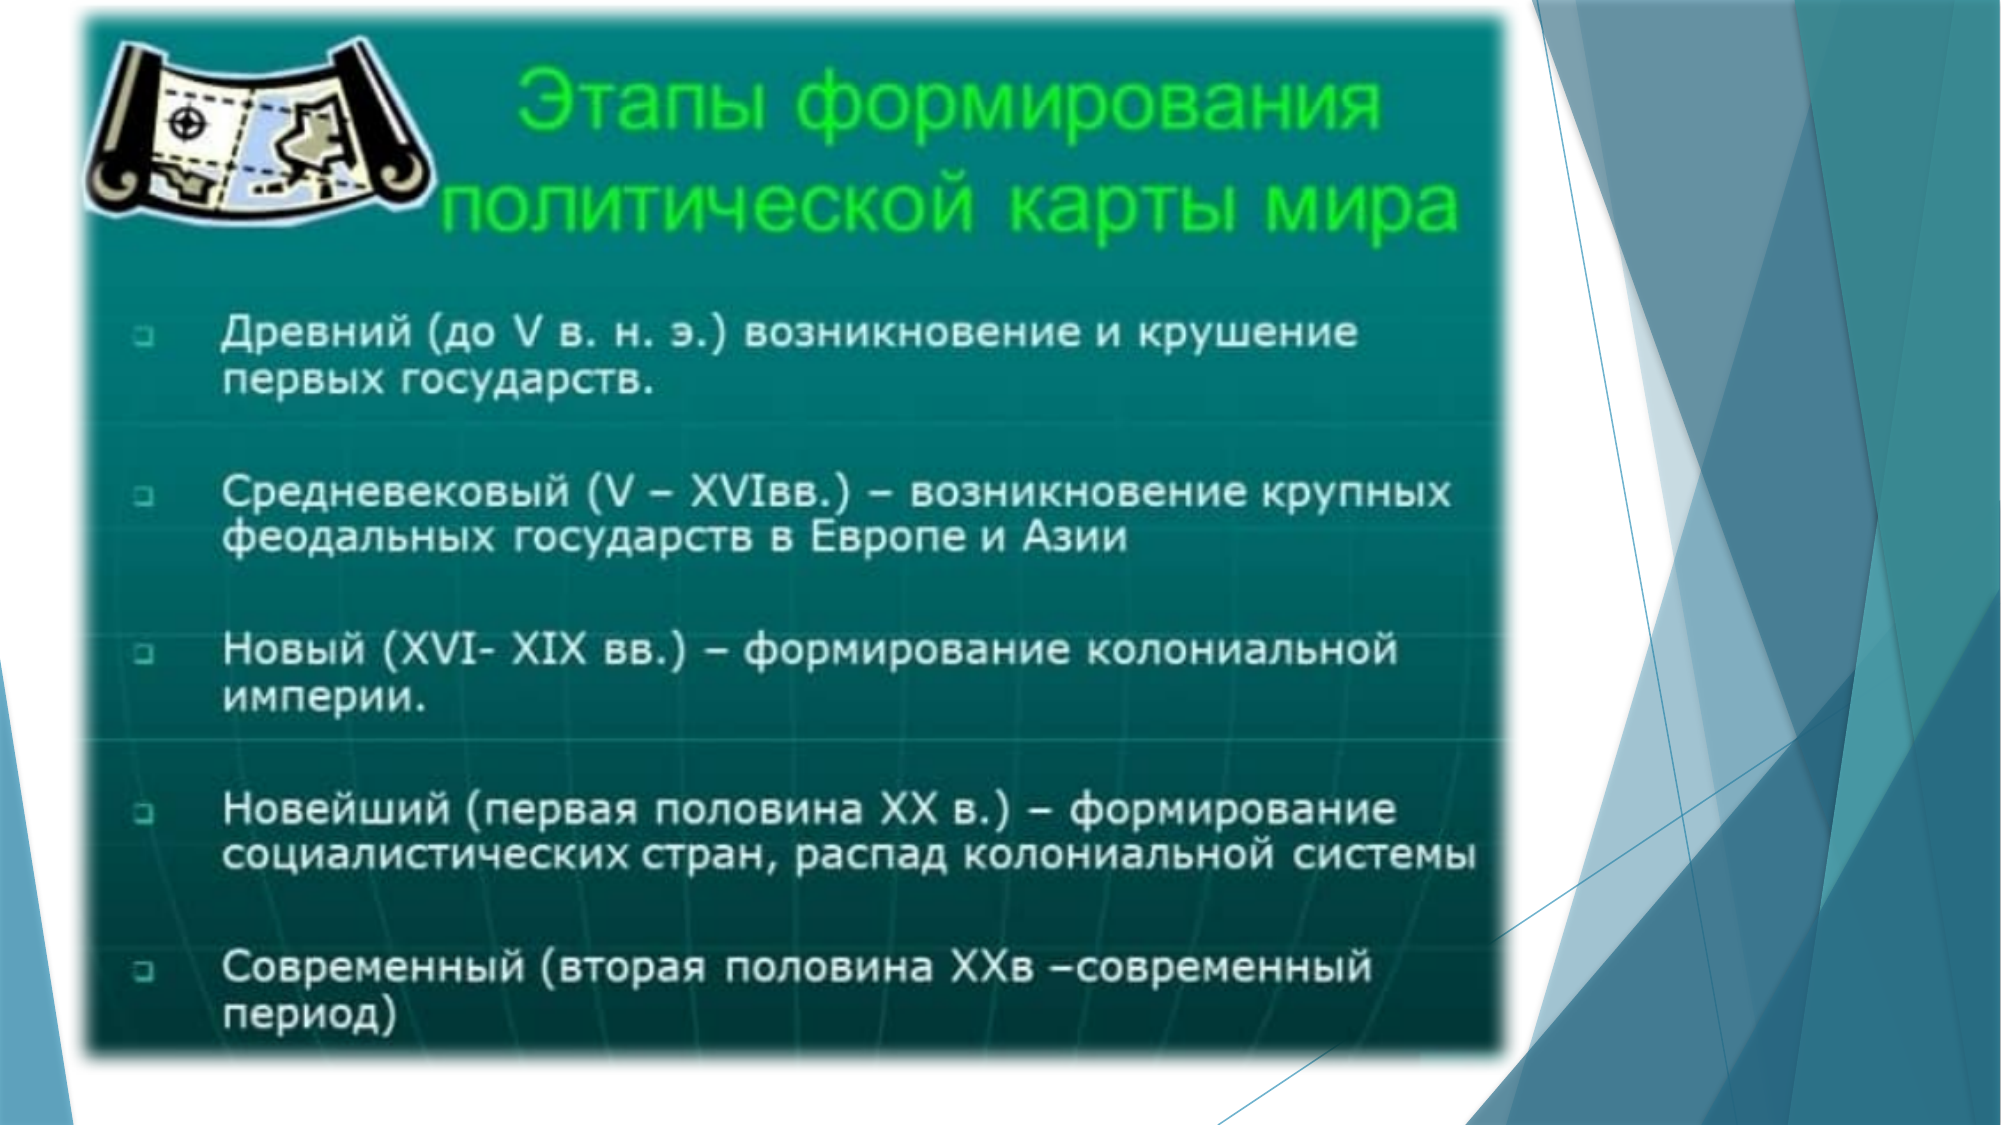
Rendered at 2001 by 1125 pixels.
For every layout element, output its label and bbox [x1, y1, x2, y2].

list [67, 0, 1522, 1075]
